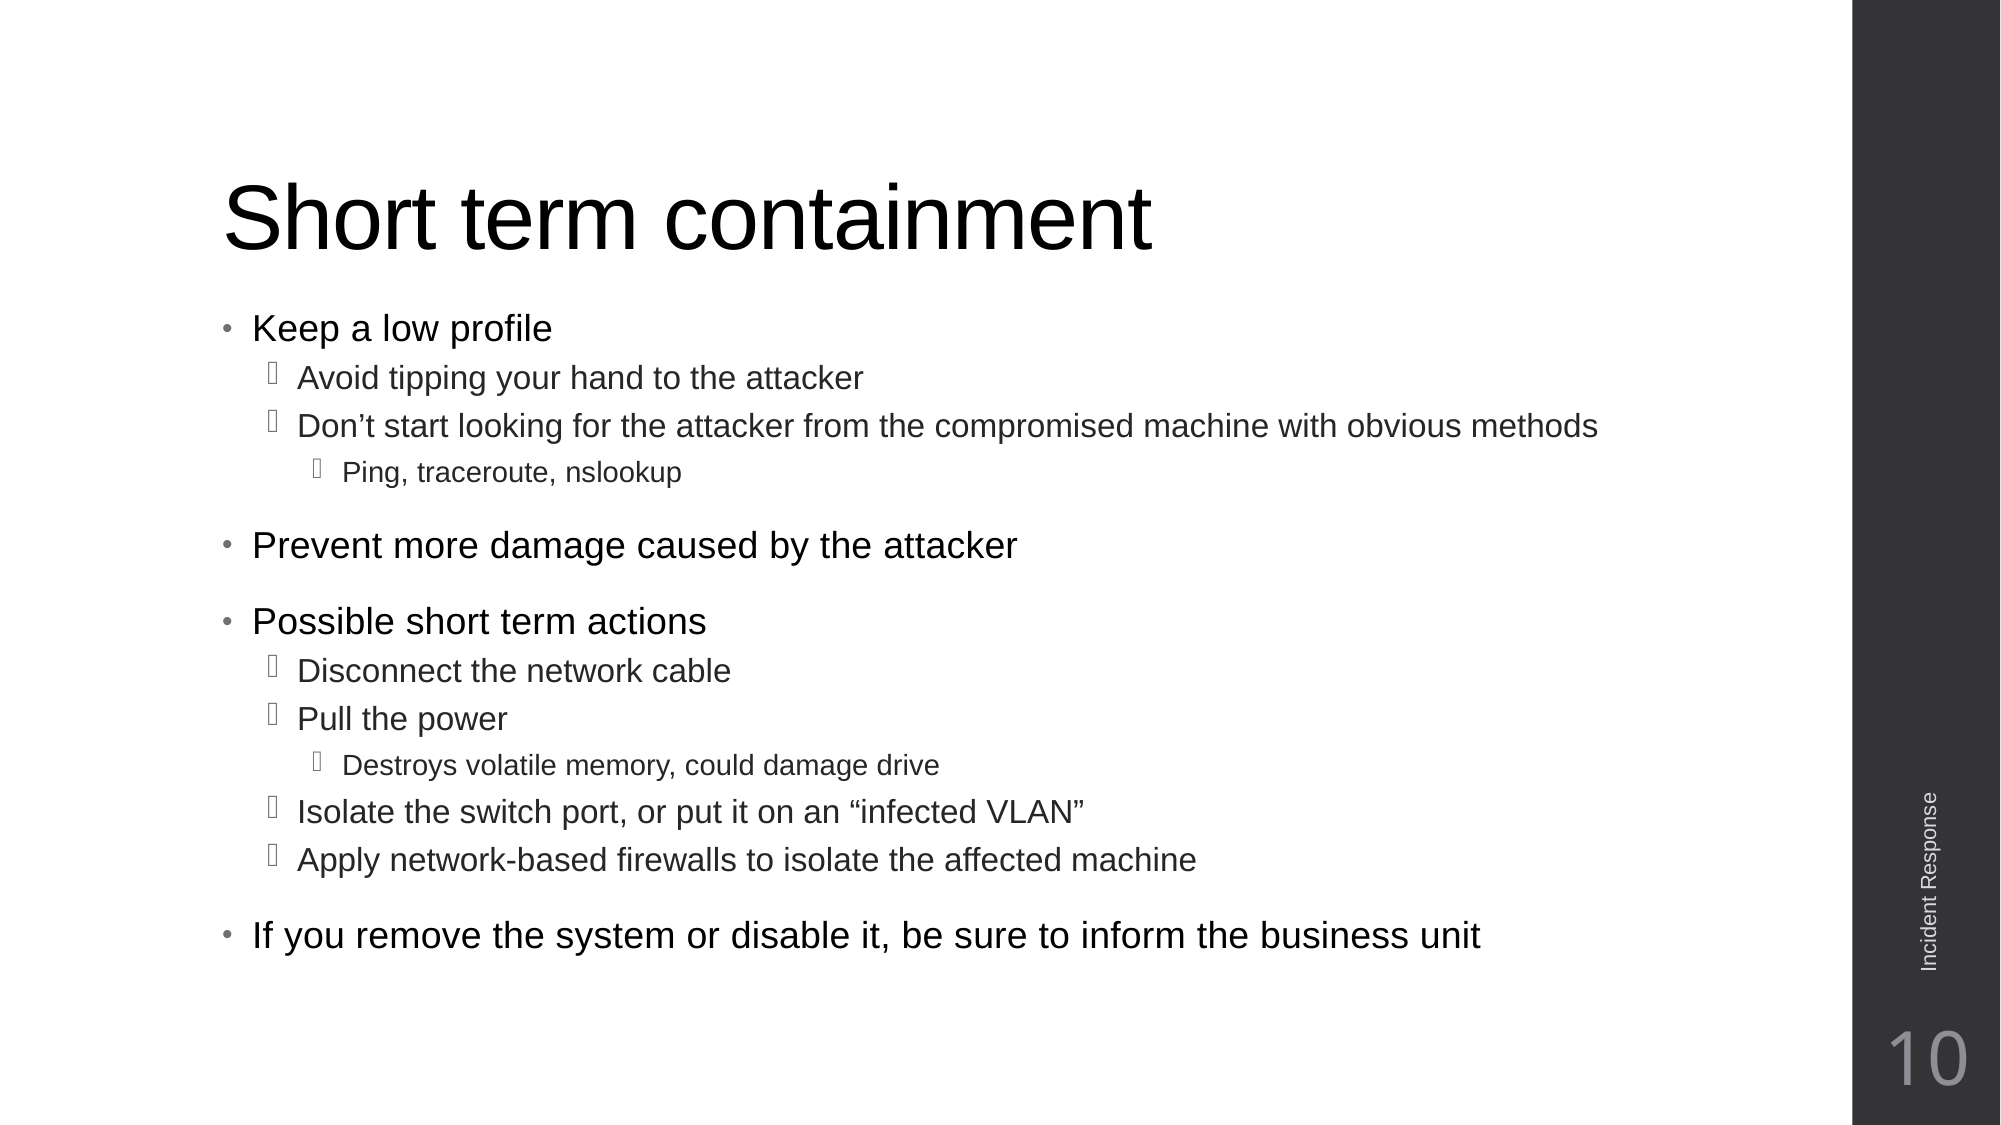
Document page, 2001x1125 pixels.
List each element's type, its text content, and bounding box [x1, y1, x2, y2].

footer Incident Response [1897, 400, 1958, 988]
list Keep a low profile Avoid tipping your hand to the attacker Don’t start looking for the attacker from the compromised machine with obvious methods Ping, traceroute, nslookup Prevent more damage caused by the attacker Possible short term actions Disconnect the network cable Pull the power Destroys volatile memory, could damage drive Isolate the switch port, or put it on an “infected VLAN” Apply network-based firewalls to isolate the affected machine If you remove the system or disable it, be sure to inform the business unit [206, 299, 1716, 1014]
slide_number 10 [1852, 1012, 2000, 1110]
title Short term containment [206, 60, 1797, 278]
